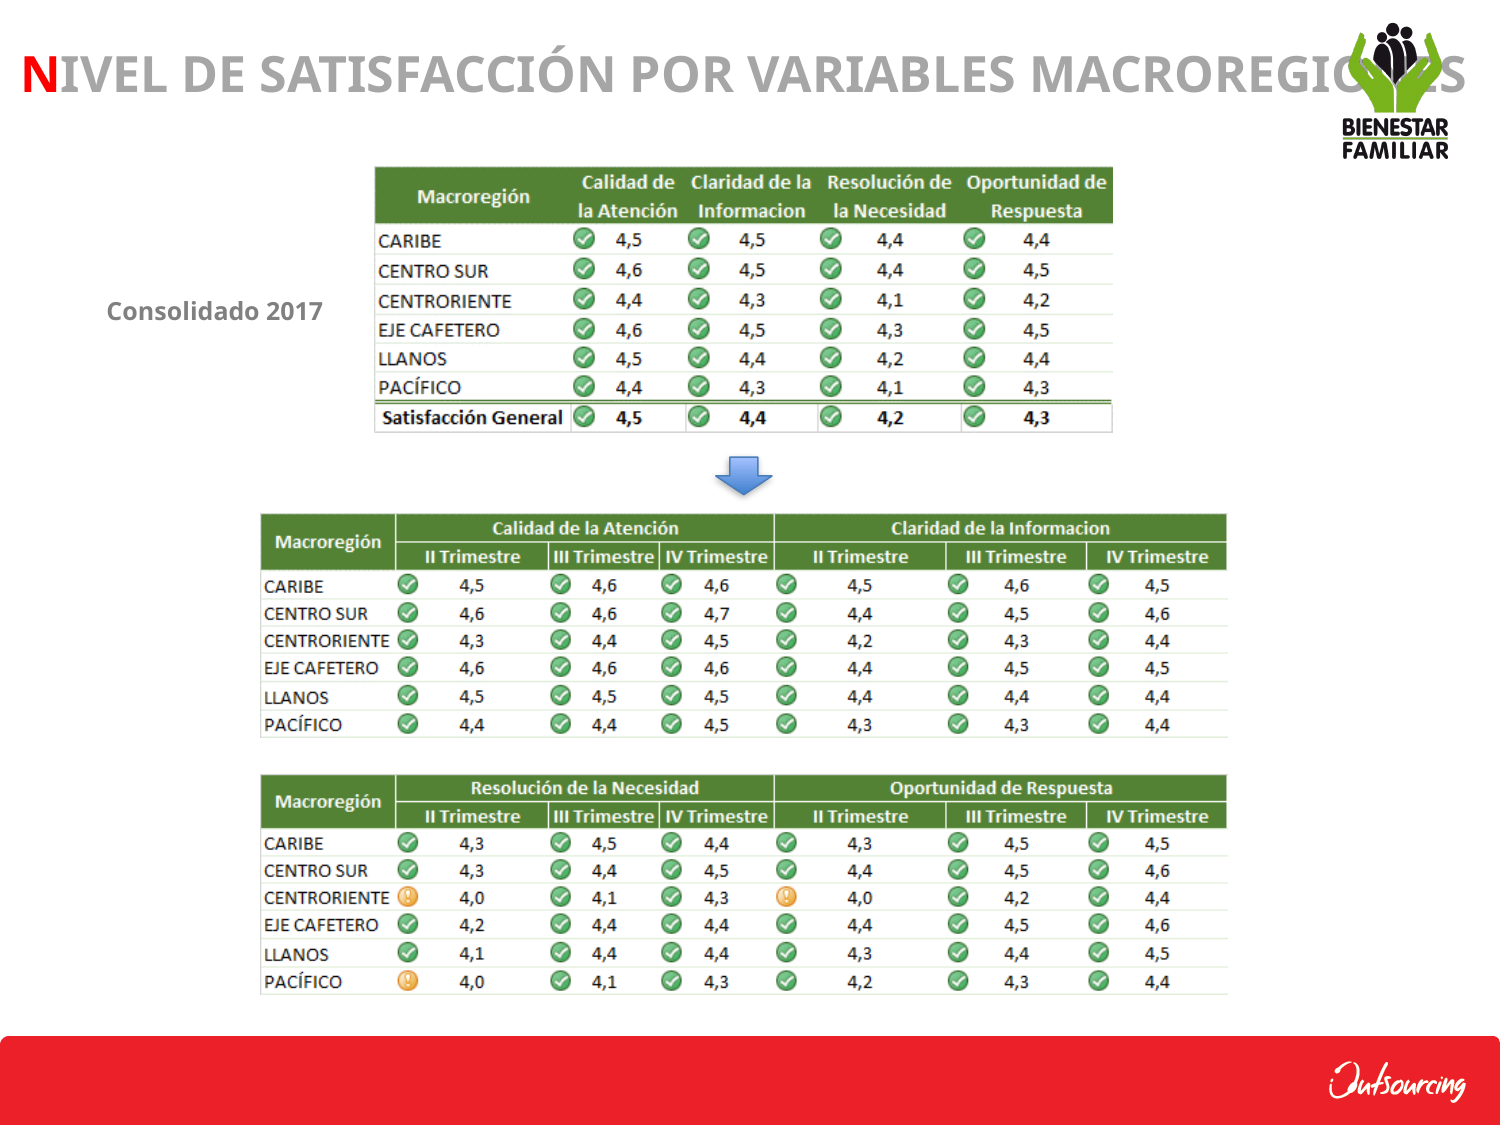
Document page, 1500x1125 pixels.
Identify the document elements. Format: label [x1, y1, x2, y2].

text_box [19, 287, 374, 333]
title [0, 35, 1488, 239]
picture [374, 165, 1114, 434]
picture [1332, 13, 1448, 160]
picture [0, 1036, 1500, 1125]
text_box [715, 456, 773, 496]
picture [260, 773, 1228, 995]
picture [260, 512, 1228, 738]
